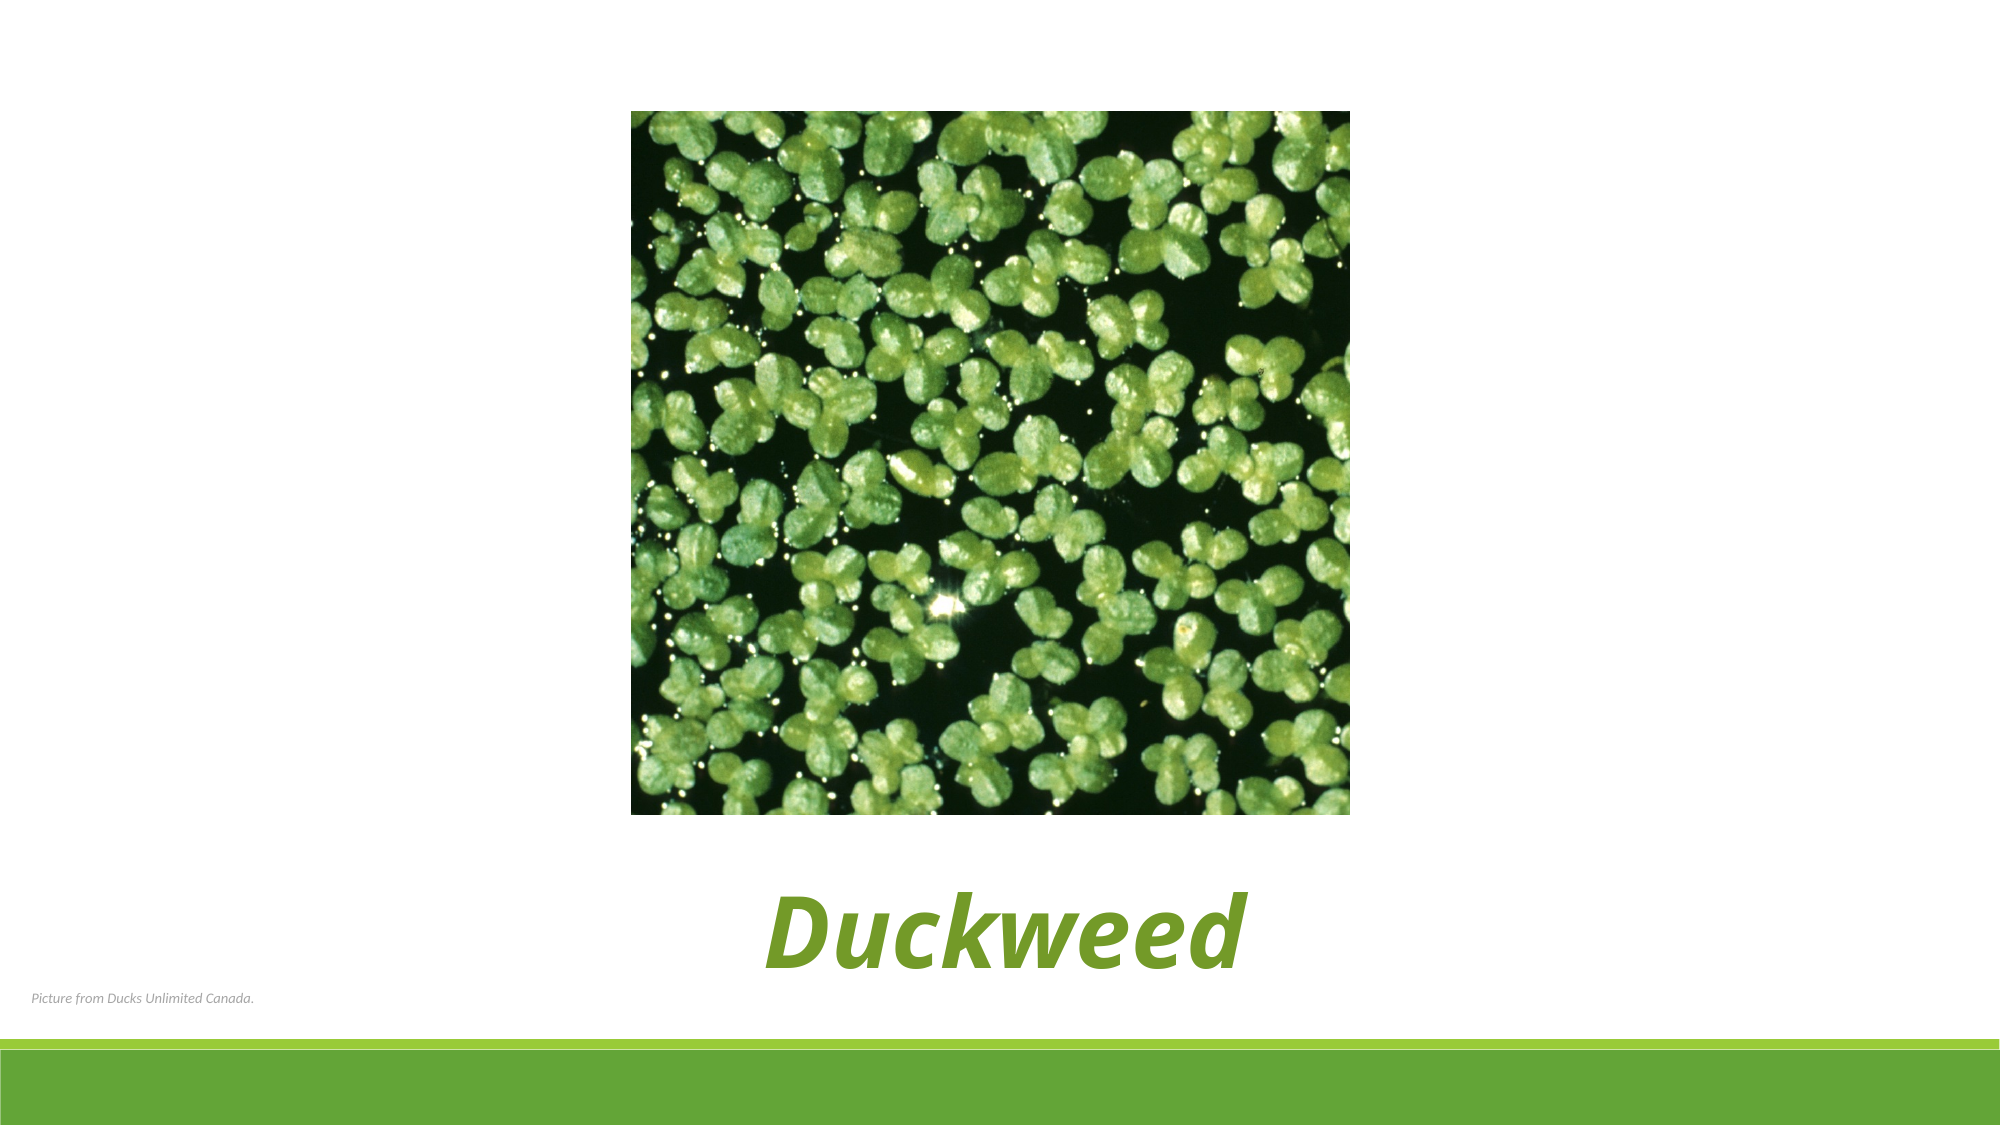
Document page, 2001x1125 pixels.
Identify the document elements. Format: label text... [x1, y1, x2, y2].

picture [630, 110, 1351, 816]
text_box Picture from Ducks Unlimited Canada. [16, 981, 394, 1014]
text_box Duckweed [289, 860, 1722, 996]
